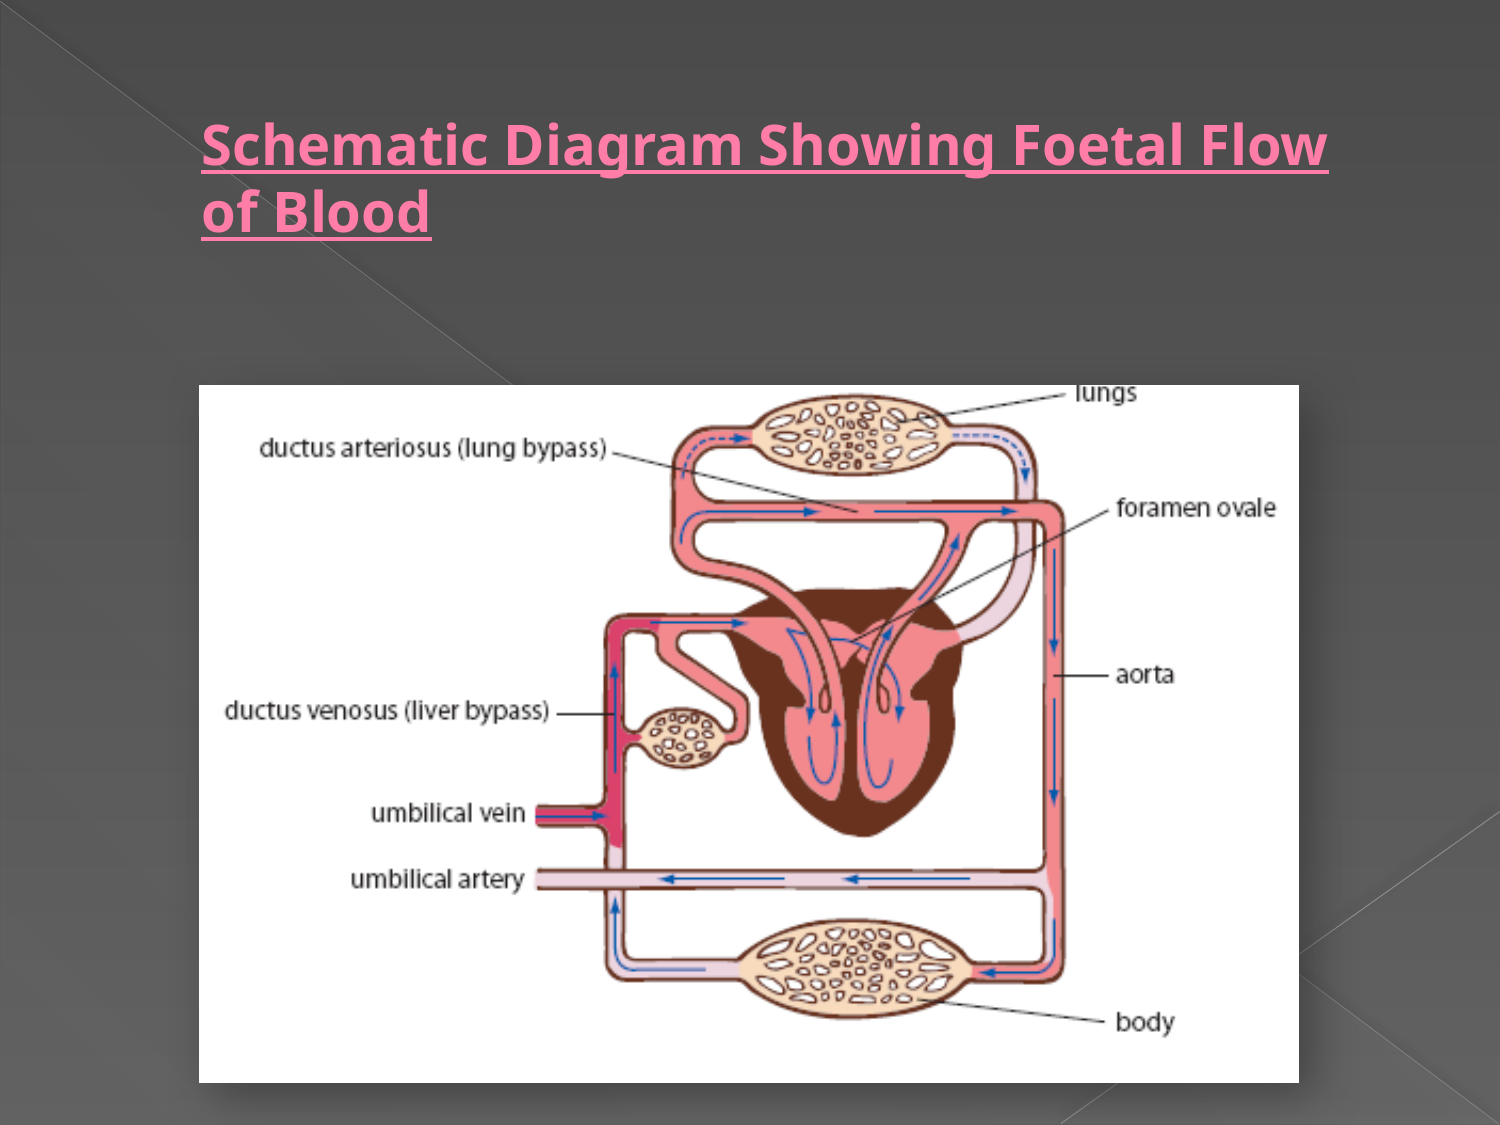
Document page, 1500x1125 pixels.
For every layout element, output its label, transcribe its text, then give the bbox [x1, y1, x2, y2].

picture [198, 385, 1300, 1083]
title Schematic Diagram Showing Foetal Flow of Blood [130, 101, 1368, 252]
